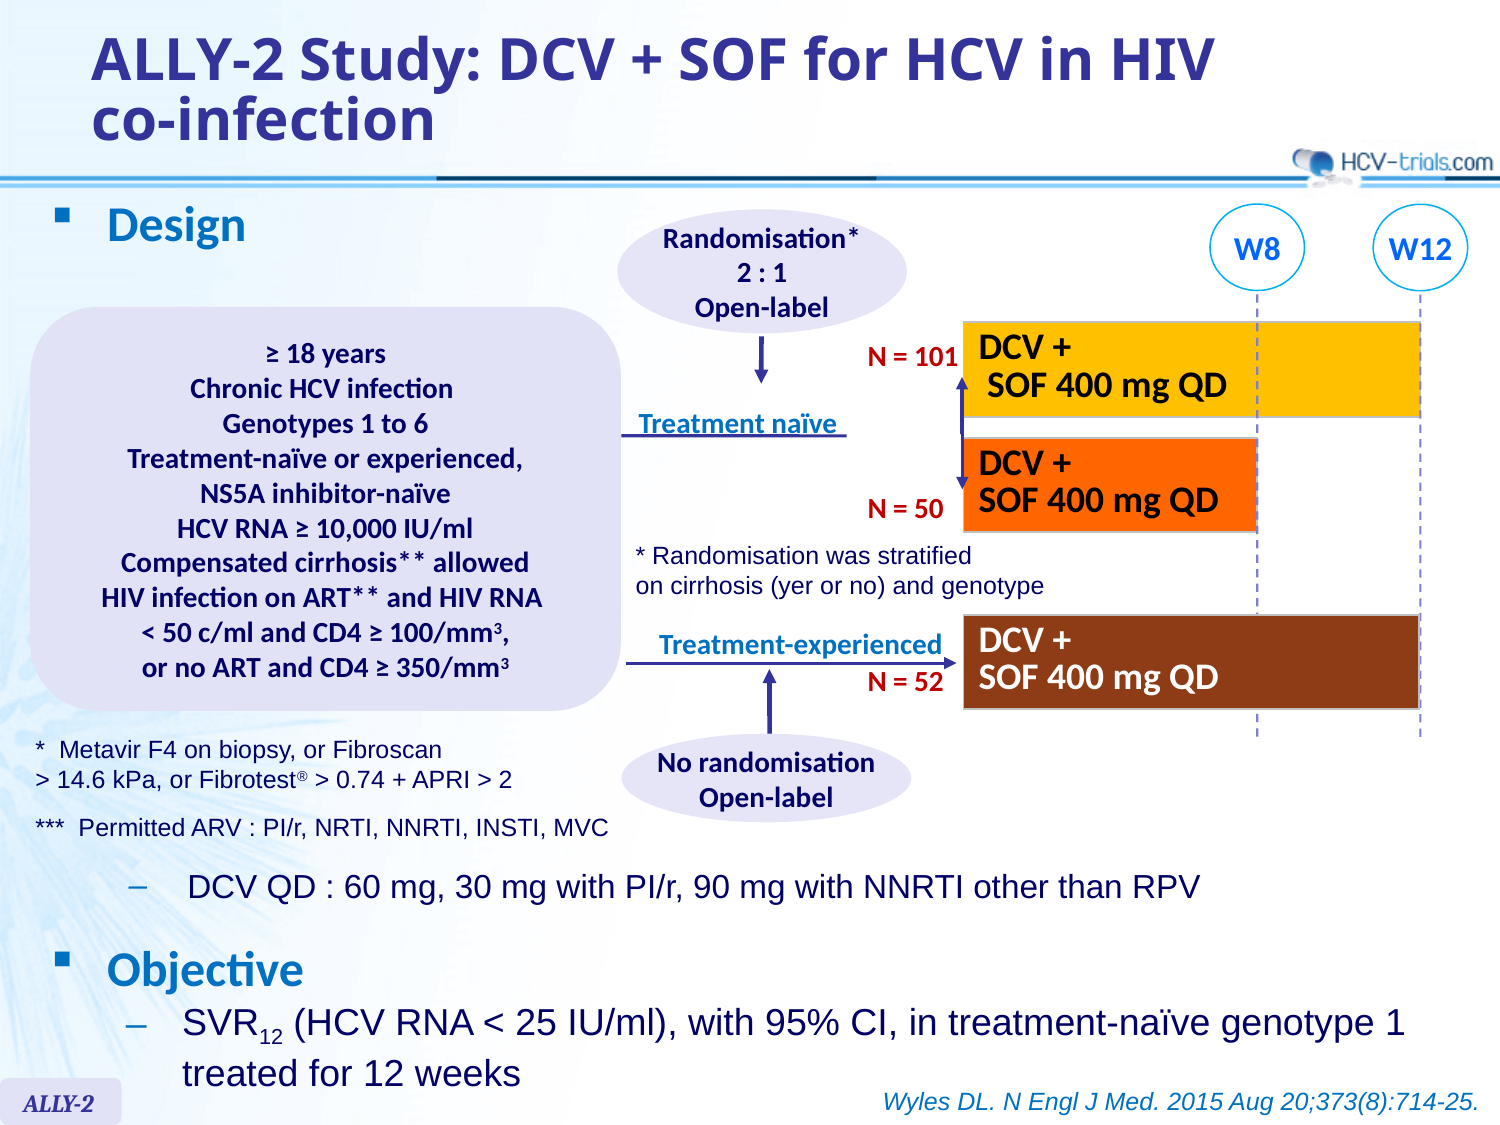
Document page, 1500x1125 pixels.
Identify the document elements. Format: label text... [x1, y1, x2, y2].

text_box N = 50 [852, 481, 959, 532]
text_box W8 [1209, 204, 1305, 291]
text_box * Metavir F4 on biopsy, or Fibroscan > 14.6 kPa, or Fibrotest® > 0.74 + APRI > 2 [20, 726, 529, 801]
text_box Treatment naïve [607, 397, 869, 447]
picture [0, 0, 1500, 1125]
text_box N = 101 [852, 329, 974, 380]
text_box ≥ 18 years Chronic HCV infection Genotypes 1 to 6 Treatment-naïve or experienced, NS5A inhibitor-naïve HCV RNA ≥ 10,000 IU/ml Compensated cirrhosis** allowed HIV infection on ART** and HIV RNA < 50 c/ml and CD4 ≥ 100/mm3, or no ART and CD4 ≥ 350/mm3 [30, 306, 621, 711]
text_box * Randomisation was stratified on cirrhosis (yer or no) and genotype [620, 532, 1061, 608]
text_box *** Permitted ARV : PI/r, NRTI, NNRTI, INSTI, MVC [20, 804, 626, 850]
text_box Design [36, 184, 334, 280]
text_box DCV QD : 60 mg, 30 mg with PI/r, 90 mg with NNRTI other than RPV [113, 857, 1227, 913]
text_box Objective SVR12 (HCV RNA < 25 IU/ml), with 95% CI, in treatment-naïve genotype 1 treated for 12 weeks [36, 928, 1500, 1058]
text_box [0, 1077, 141, 1125]
text_box Wyles DL. N Engl J Med. 2015 Aug 20;373(8):714-25. [714, 1078, 1497, 1124]
text_box Treatment-experienced [644, 618, 959, 668]
text_box Randomisation* 2 : 1 Open-label [617, 209, 907, 334]
table_header DCV + SOF 400 mg QD [964, 323, 1420, 416]
text_box N = 52 [852, 668, 959, 705]
title ALLY-2 Study: DCV + SOF for HCV in HIV co-infection [76, 12, 1448, 173]
table_header DCV + SOF 400 mg QD [964, 439, 1256, 531]
text_box W12 [1373, 204, 1468, 291]
table_header DCV + SOF 400 mg QD [964, 616, 1418, 708]
text_box No randomisation Open-label [621, 733, 912, 823]
